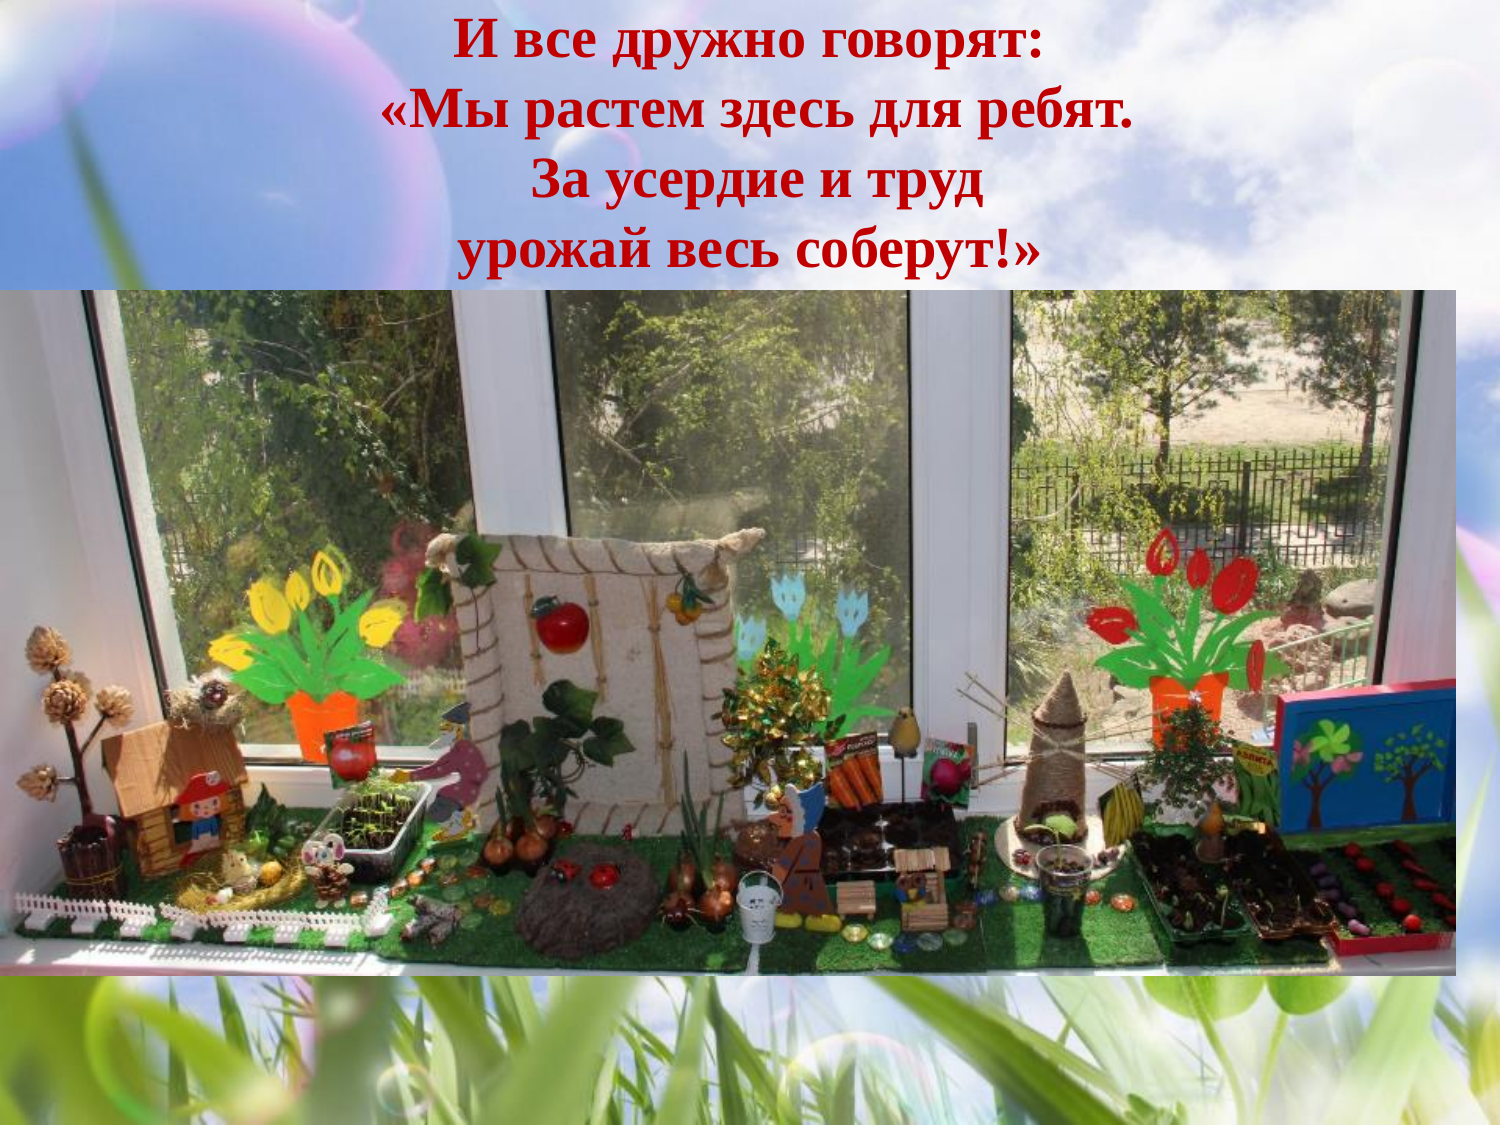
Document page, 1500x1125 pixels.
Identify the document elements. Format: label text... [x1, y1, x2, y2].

title И все дружно говорят: «Мы растем здесь для ребят. За усердие и труд урожай весь соберут!» [75, 45, 1425, 233]
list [0, 290, 1456, 977]
picture [0, 0, 1500, 1125]
